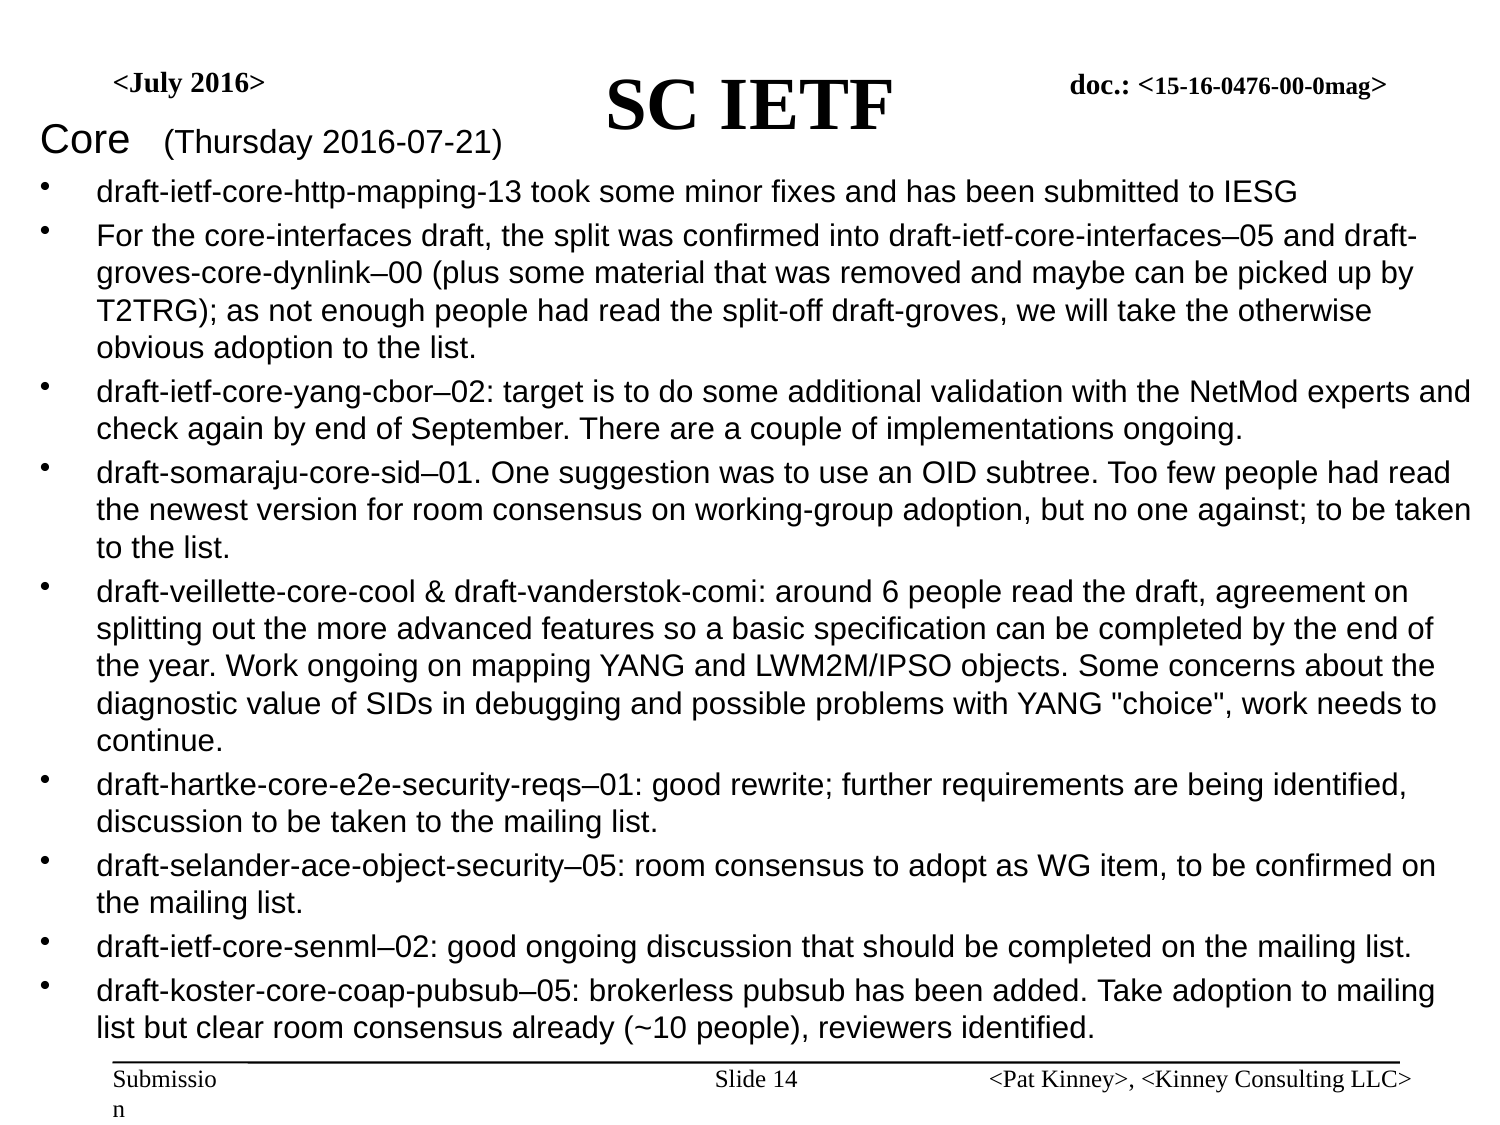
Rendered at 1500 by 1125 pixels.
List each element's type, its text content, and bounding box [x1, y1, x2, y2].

title SC IETF [112, 37, 1388, 87]
footer <Pat Kinney>, <Kinney Consulting LLC> [899, 1061, 1413, 1093]
list Core (Thursday 2016-07-21) draft-ietf-core-http-mapping-13 took some minor fixes and has been submitted to IESG For the core-interfaces draft, the split was confirmed into draft-ietf-core-interfaces–05 and draft-groves-core-dynlink–00 (plus some material that was removed and maybe can be picked up by T2TRG); as not enough people had read the split-off draft-groves, we will take the otherwise obvious adoption to the list. draft-ietf-core-yang-cbor–02: target is to do some additional validation with the NetMod experts and check again by end of September. There are a couple of implementations ongoing. draft-somaraju-core-sid–01. One suggestion was to use an OID subtree. Too few people had read the newest version for room consensus on working-group adoption, but no one against; to be taken to the list. draft-veillette-core-cool & draft-vanderstok-comi: around 6 people read the draft, agreement on splitting out the more advanced features so a basic specification can be completed by the end of the year. Work ongoing on mapping YANG and LWM2M/IPSO objects. Some concerns about the diagnostic value of SIDs in debugging and possible problems with YANG "choice", work needs to continue. draft-hartke-core-e2e-security-reqs–01: good rewrite; further requirements are being identified, discussion to be taken to the mailing list. draft-selander-ace-object-security–05: room consensus to adopt as WG item, to be confirmed on the mailing list. draft-ietf-core-senml–02: good ongoing discussion that should be completed on the mailing list. draft-koster-core-coap-pubsub–05: brokerless pubsub has been added. Take adoption to mailing list but clear room consensus already (~10 people), reviewers identified. [24, 87, 1500, 1075]
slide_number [112, 62, 376, 99]
slide_number Slide 14 [712, 1061, 800, 1093]
